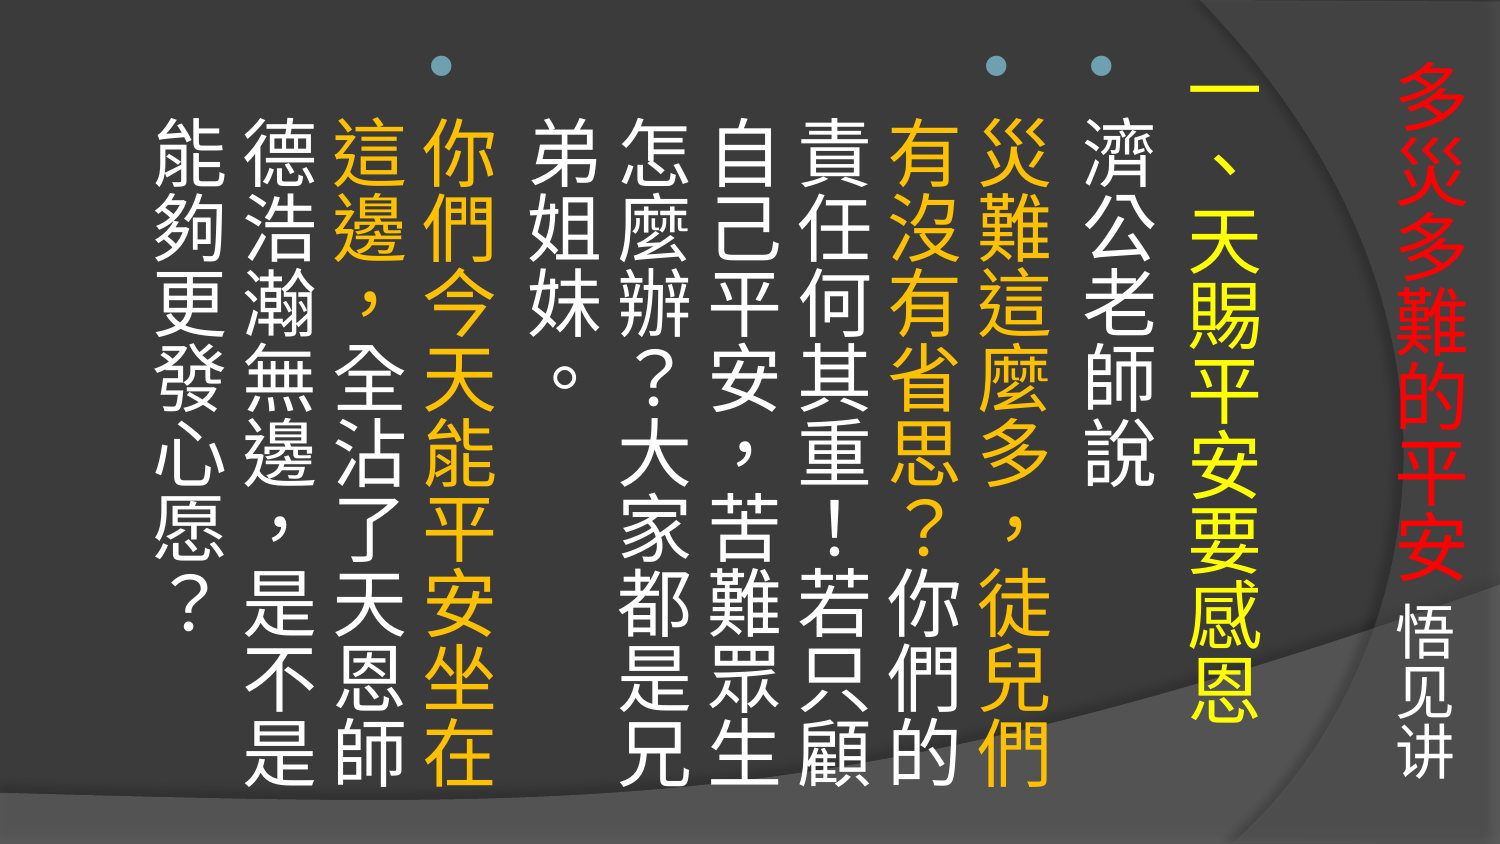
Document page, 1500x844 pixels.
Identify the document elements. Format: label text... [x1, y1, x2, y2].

list 一、天賜平安要感恩 濟公老師說 災難這麼多，徒兒們有沒有省思？你們的責任何其重！若只顧自己平安，苦難眾生怎麼辦？大家都是兄弟姐妹。 你們今天能平安坐在這邊，全沾了天恩師德浩瀚無邊，是不是能夠更發心愿？ [29, 31, 1357, 819]
title 多災多難的平安 悟见讲 [1376, 21, 1483, 820]
